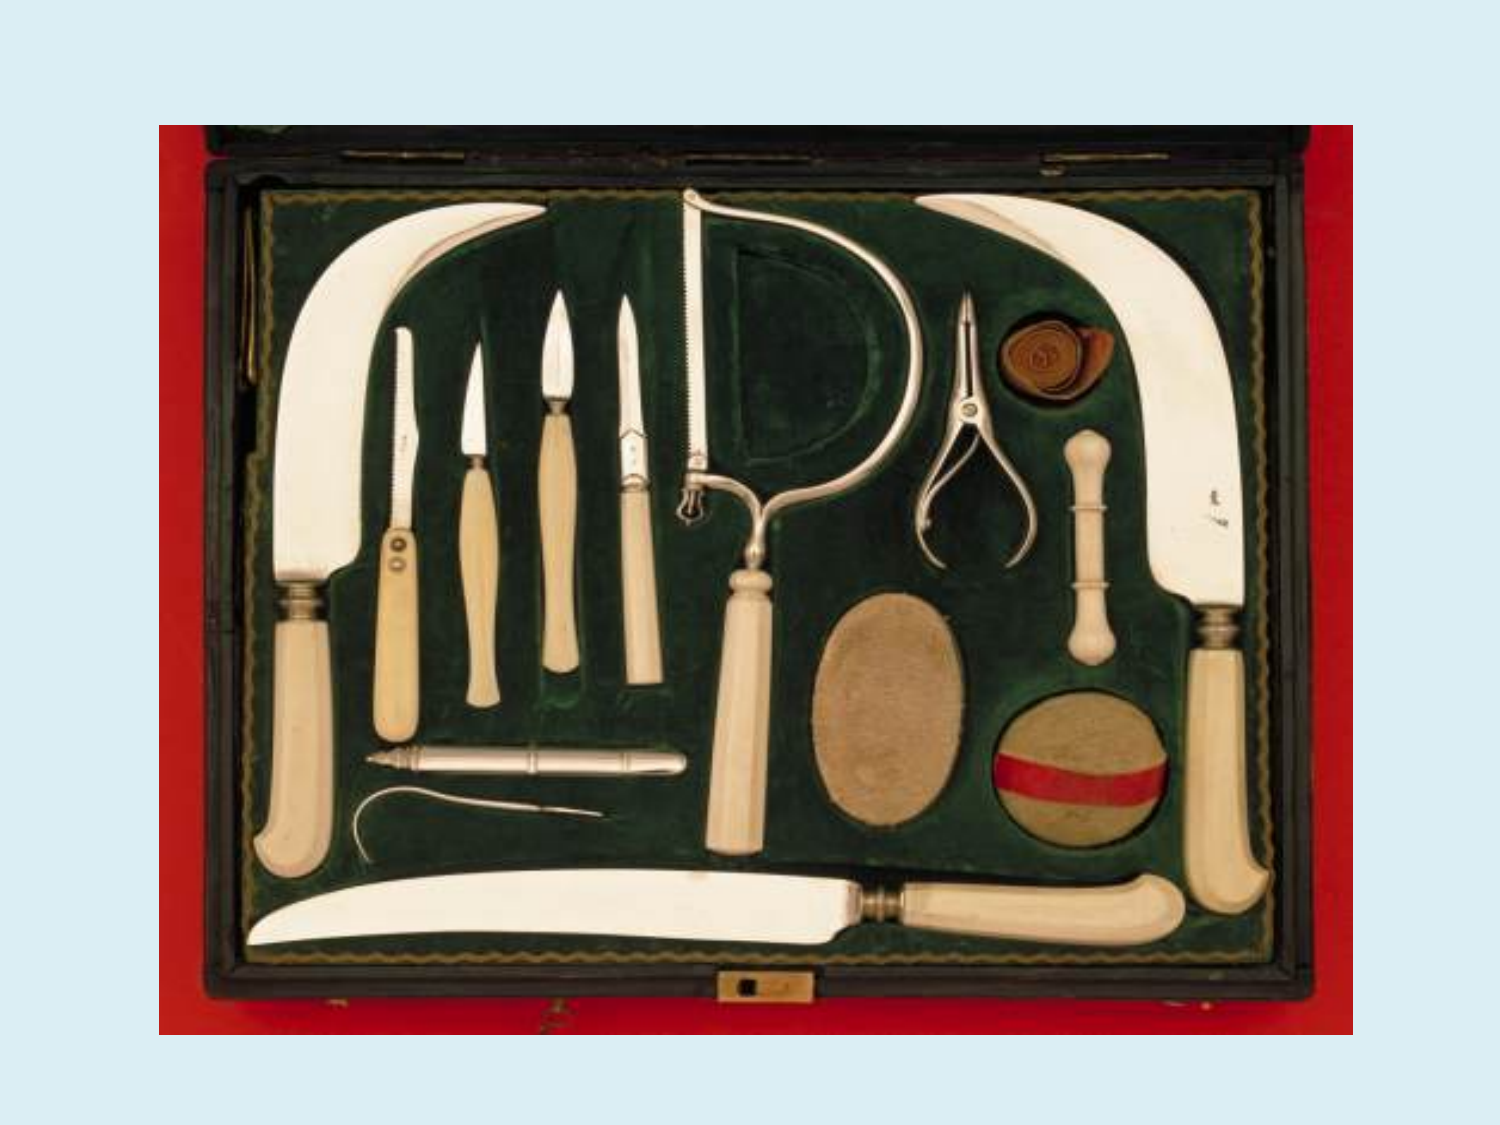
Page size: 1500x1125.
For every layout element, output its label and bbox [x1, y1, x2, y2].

picture [159, 125, 1353, 1036]
